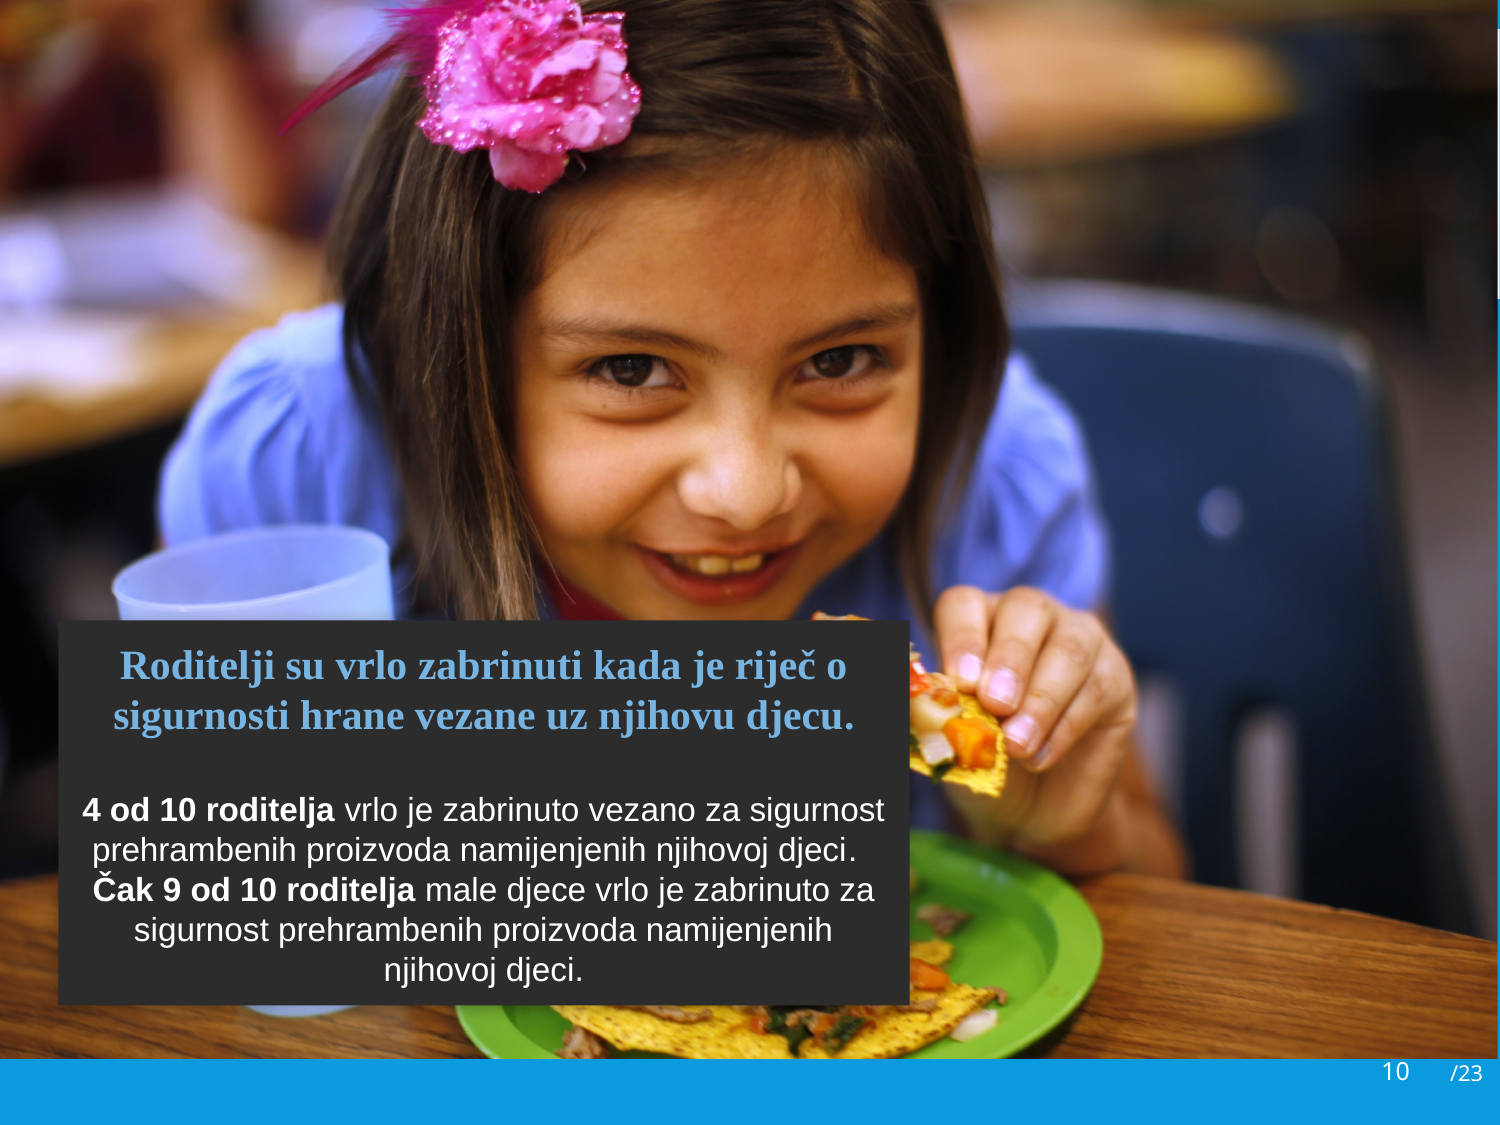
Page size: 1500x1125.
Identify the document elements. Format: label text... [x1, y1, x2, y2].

slide_number 10 [1074, 1067, 1425, 1103]
footer /23 [1435, 1065, 1500, 1103]
picture [0, 0, 1498, 1058]
